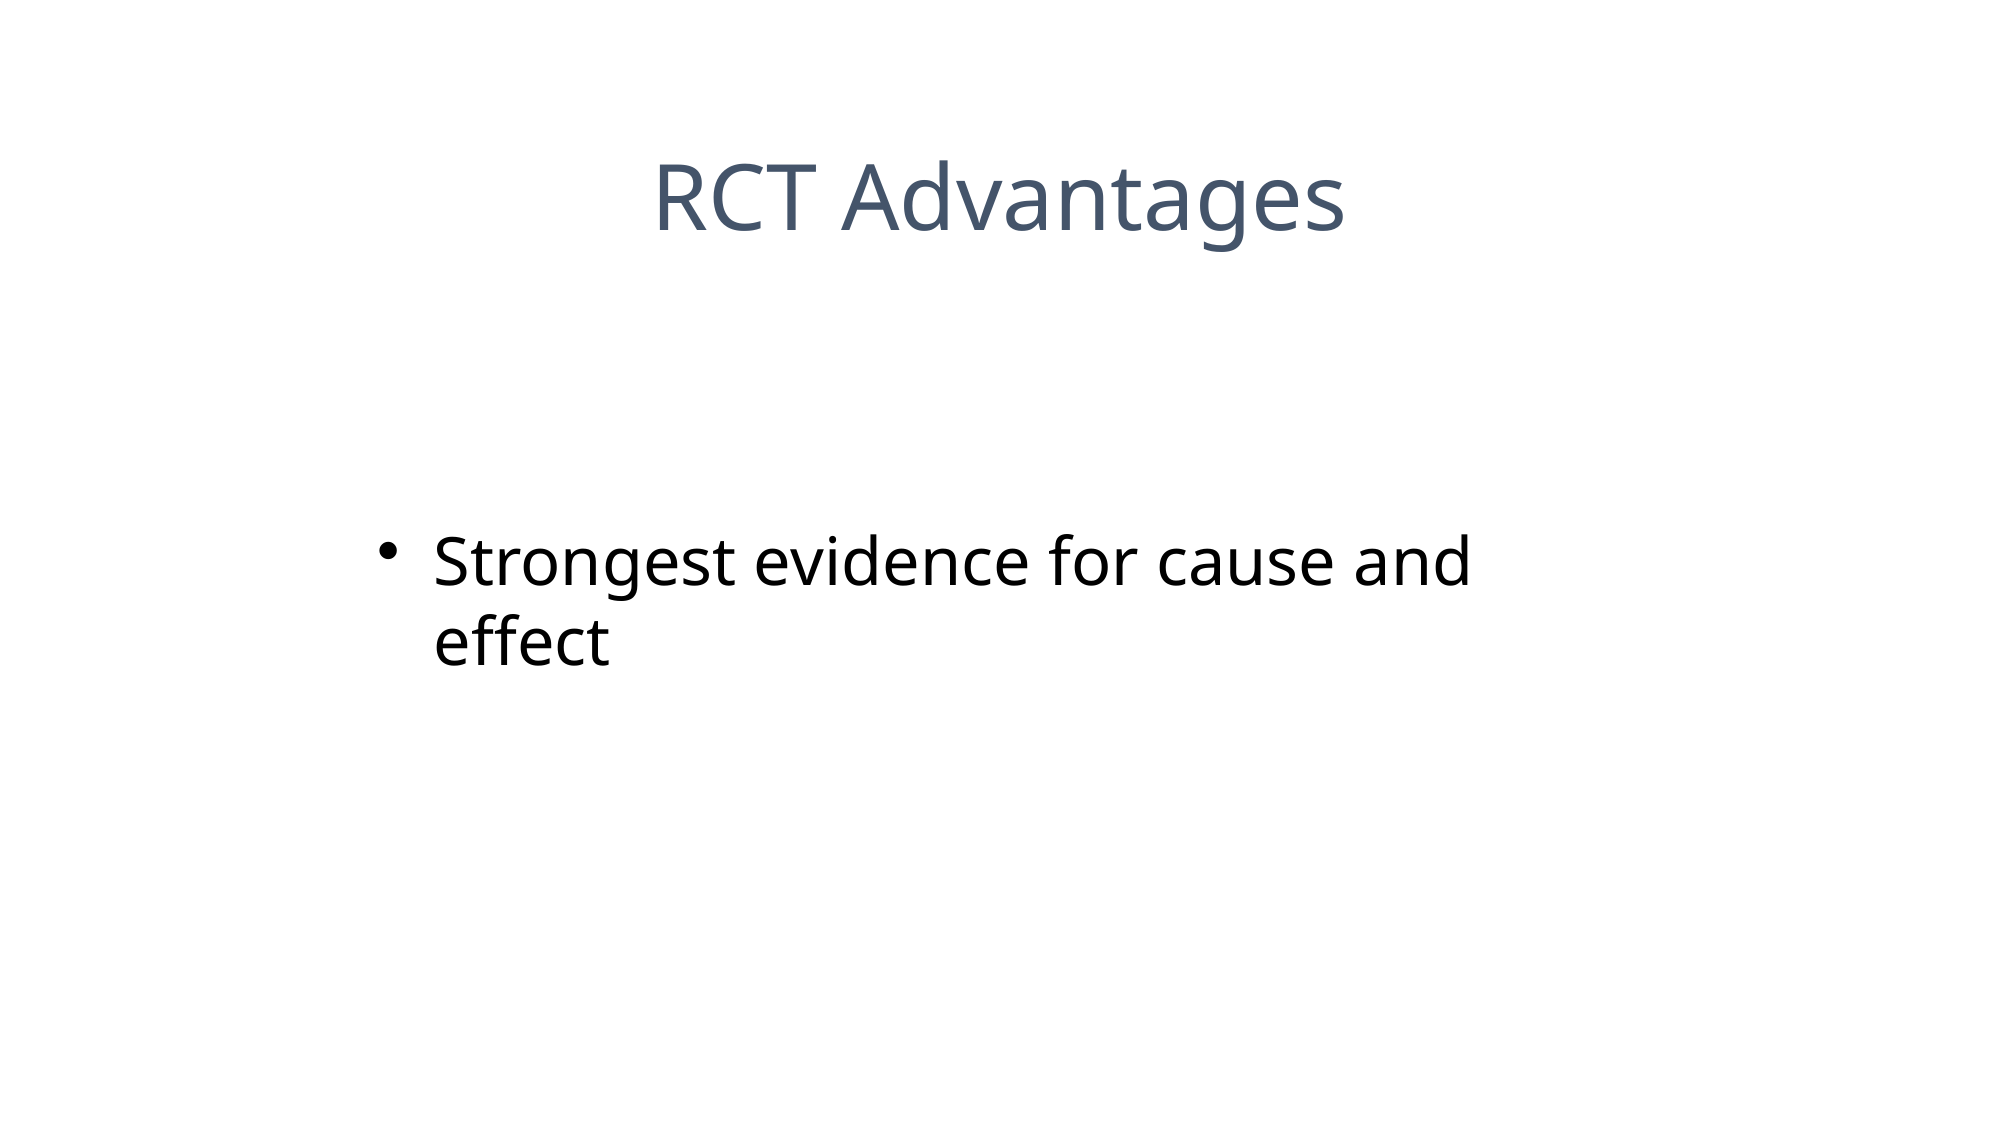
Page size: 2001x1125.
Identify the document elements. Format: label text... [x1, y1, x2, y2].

text_box Strongest evidence for cause and effect [362, 324, 1638, 1000]
text_box RCT Advantages [362, 99, 1638, 288]
